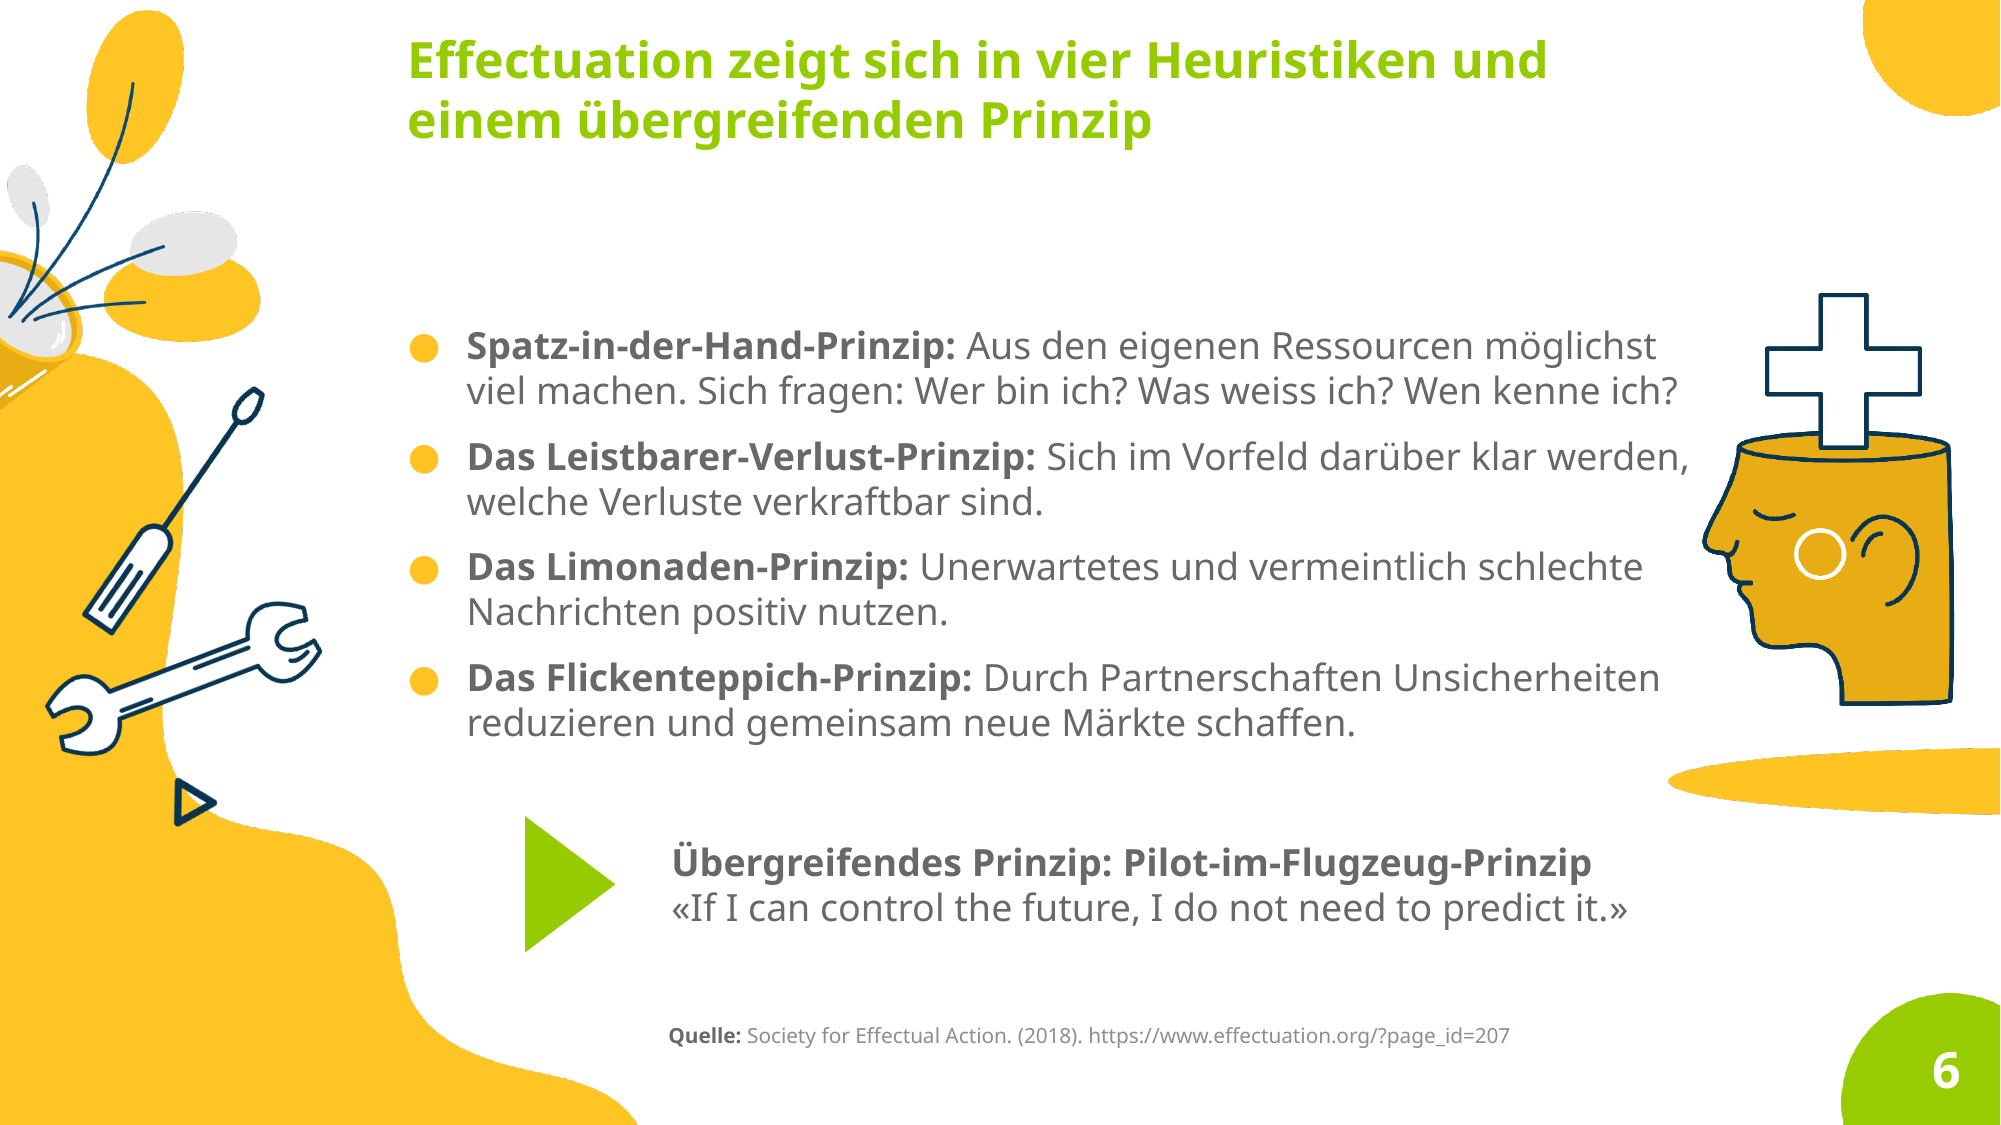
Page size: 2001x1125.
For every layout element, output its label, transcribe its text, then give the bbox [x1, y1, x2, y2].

picture [1594, 238, 2001, 733]
text_box [524, 814, 618, 955]
picture [1841, 993, 2001, 1125]
text_box Spatz-in-der-Hand-Prinzip: Aus den eigenen Ressourcen möglichst viel machen. Sich fragen: Wer bin ich? Was weiss ich? Wen kenne ich? Das Leistbarer-Verlust-Prinzip: Sich im Vorfeld darüber klar werden, welche Verluste verkraftbar sind. Das Limonaden-Prinzip: Unerwartetes und vermeintlich schlechte Nachrichten positiv nutzen. Das Flickenteppich-Prinzip: Durch Partnerschaften Unsicherheiten reduzieren und gemeinsam neue Märkte schaffen. [393, 288, 1706, 777]
picture [1855, 0, 2000, 122]
text_box Quelle: Society for Effectual Action. (2018). https://www.effectuation.org/?page_id=207 [653, 1015, 1526, 1056]
slide_number 6 [1888, 1042, 1976, 1103]
text_box Effectuation zeigt sich in vier Heuristiken und einem übergreifenden Prinzip [393, 34, 1937, 143]
picture [0, 1, 639, 1125]
text_box Übergreifendes Prinzip: Pilot-im-Flugzeug-Prinzip «If I can control the future, I do not need to predict it.» [656, 831, 1704, 936]
picture [1649, 735, 2001, 827]
